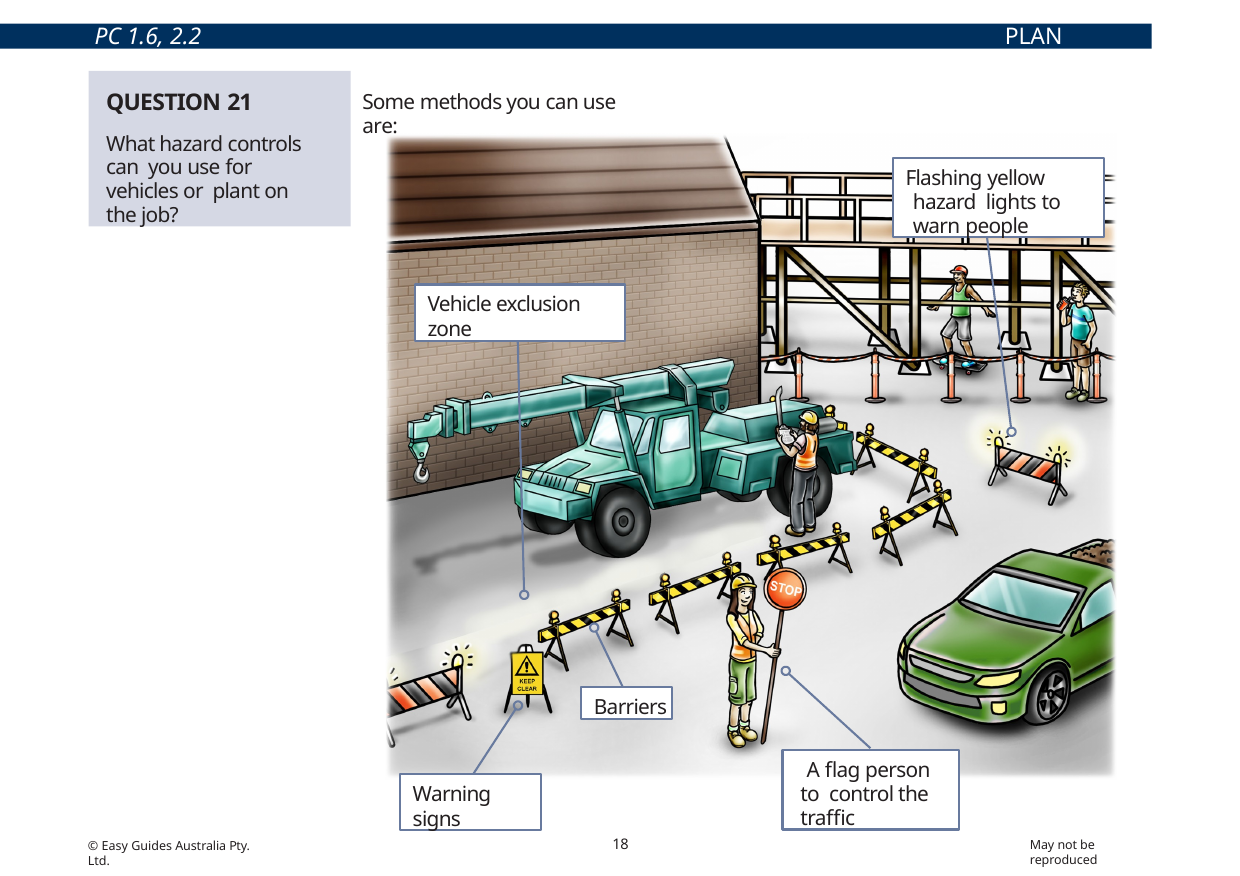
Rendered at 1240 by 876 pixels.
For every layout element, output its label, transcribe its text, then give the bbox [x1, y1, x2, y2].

text_box [513, 701, 523, 710]
text_box 18 [606, 833, 636, 855]
footer © Easy Guides Australia Pty. Ltd. [85, 836, 262, 875]
text_box [1007, 427, 1016, 436]
text_box A flag person to control the traffic [782, 749, 959, 830]
text_box Barriers [581, 687, 673, 719]
text_box Flashing yellow hazard lights to warn people [893, 157, 1104, 238]
text_box PLAN WORK [1002, 19, 1131, 77]
text_box PC 1.6, 2.2 [92, 19, 205, 49]
slide_number May not be reproduced [1027, 835, 1154, 875]
text_box [781, 666, 790, 675]
text_box [520, 590, 529, 599]
text_box Vehicle exclusion zone [414, 284, 625, 341]
text_box [385, 133, 1117, 780]
text_box QUESTION 21 What hazard controls can you use for vehicles or plant on the job? [88, 70, 351, 227]
text_box [590, 623, 599, 632]
text_box Warning signs [399, 773, 542, 831]
text_box Some methods you can use are: [360, 86, 630, 139]
